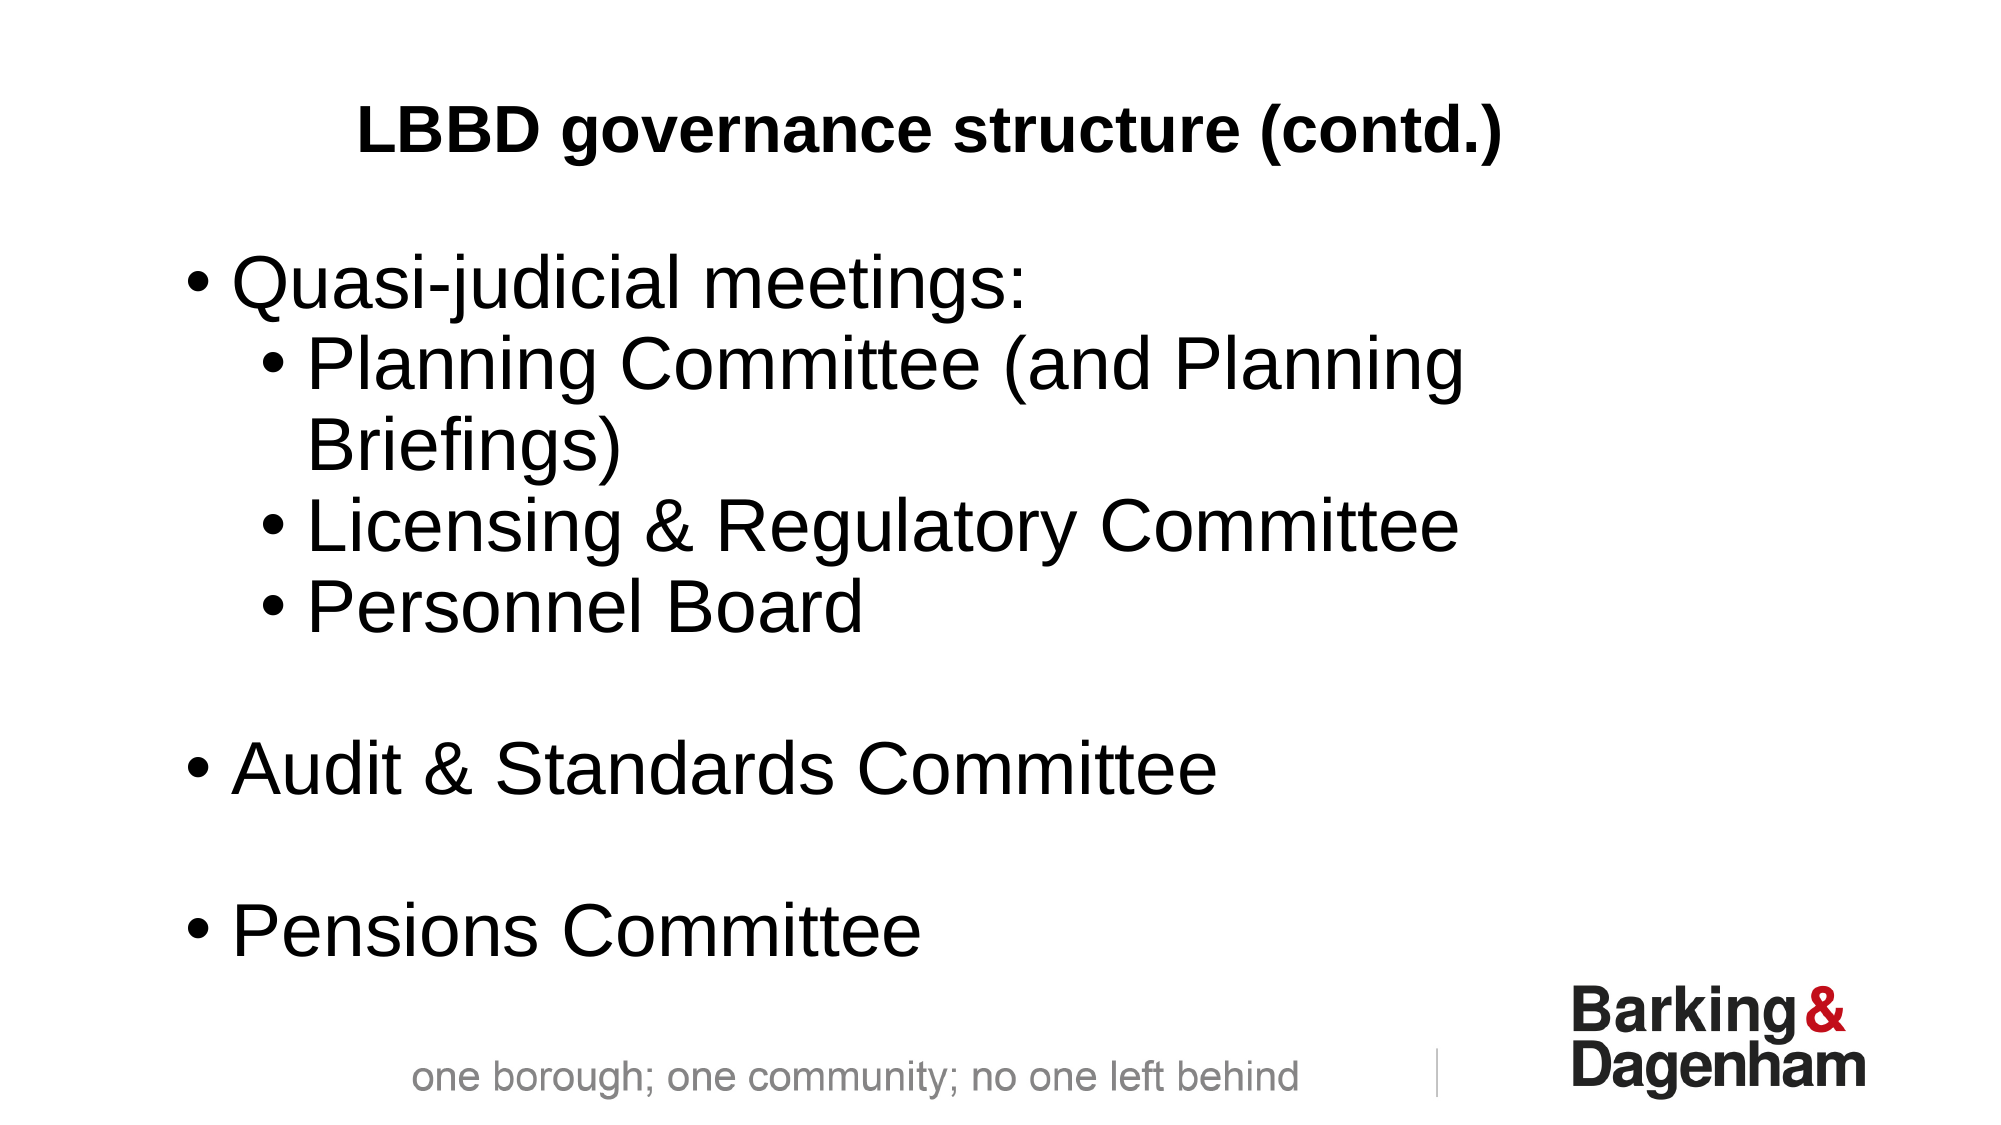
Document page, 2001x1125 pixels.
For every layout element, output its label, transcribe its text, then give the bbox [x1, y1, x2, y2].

text_box LBBD governance structure (contd.) [170, 78, 1691, 173]
text_box Quasi-judicial meetings: Planning Committee (and Planning Briefings) Licensing & Regulatory Committee Personnel Board Audit & Standards Committee Pensions Committee [170, 236, 1808, 981]
picture [56, 955, 1949, 1125]
